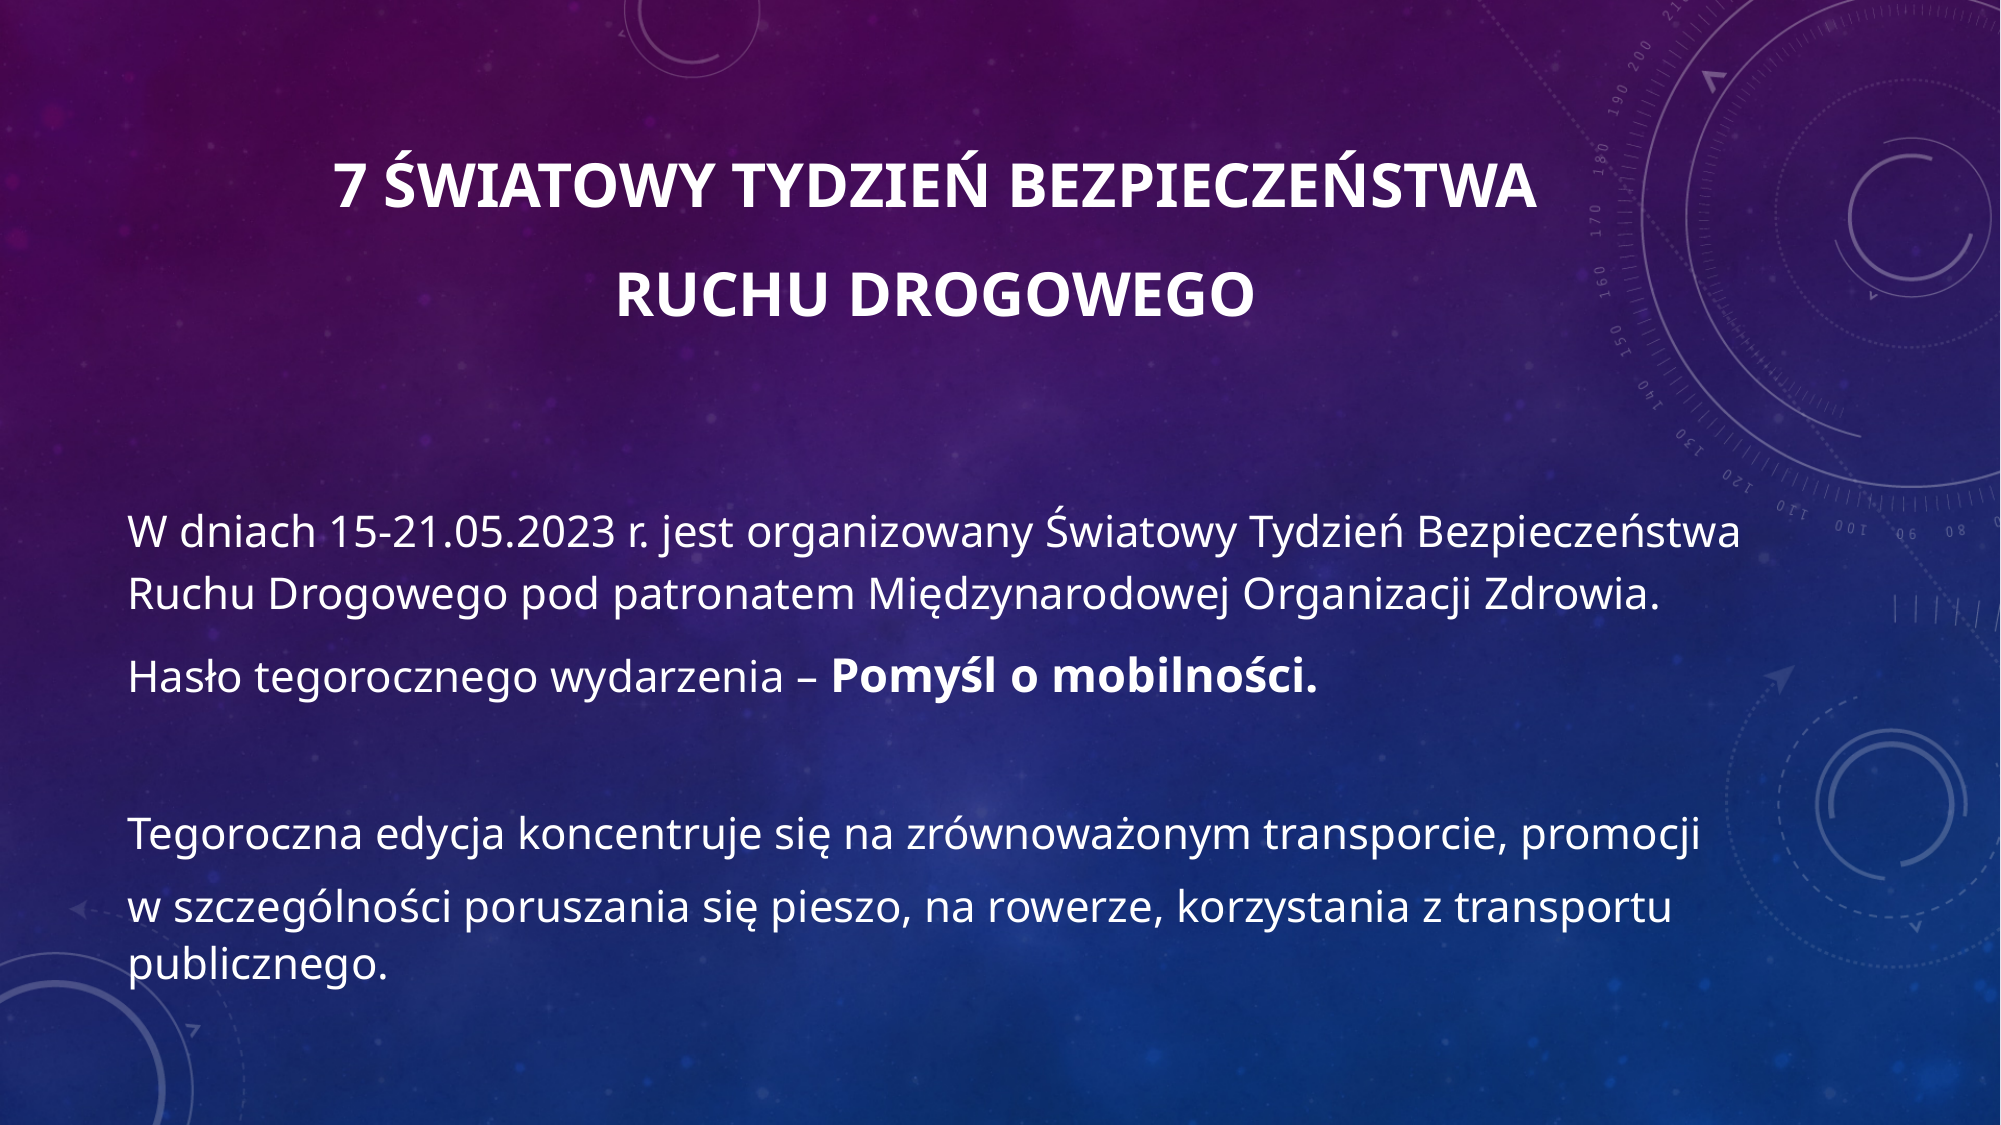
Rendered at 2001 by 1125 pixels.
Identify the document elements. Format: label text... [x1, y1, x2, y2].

list W dniach 15-21.05.2023 r. jest organizowany Światowy Tydzień Bezpieczeństwa Ruchu Drogowego pod patronatem Międzynarodowej Organizacji Zdrowia. Hasło tegorocznego wydarzenia – Pomyśl o mobilności. Tegoroczna edycja koncentruje się na zrównoważonym transporcie, promocji w szczególności poruszania się pieszo, na rowerze, korzystania z transportu publicznego. [112, 456, 1775, 1025]
title 7 Światowy Tydzień Bezpieczeństwa Ruchu Drogowego [112, 99, 1775, 339]
picture [0, 0, 2001, 1125]
